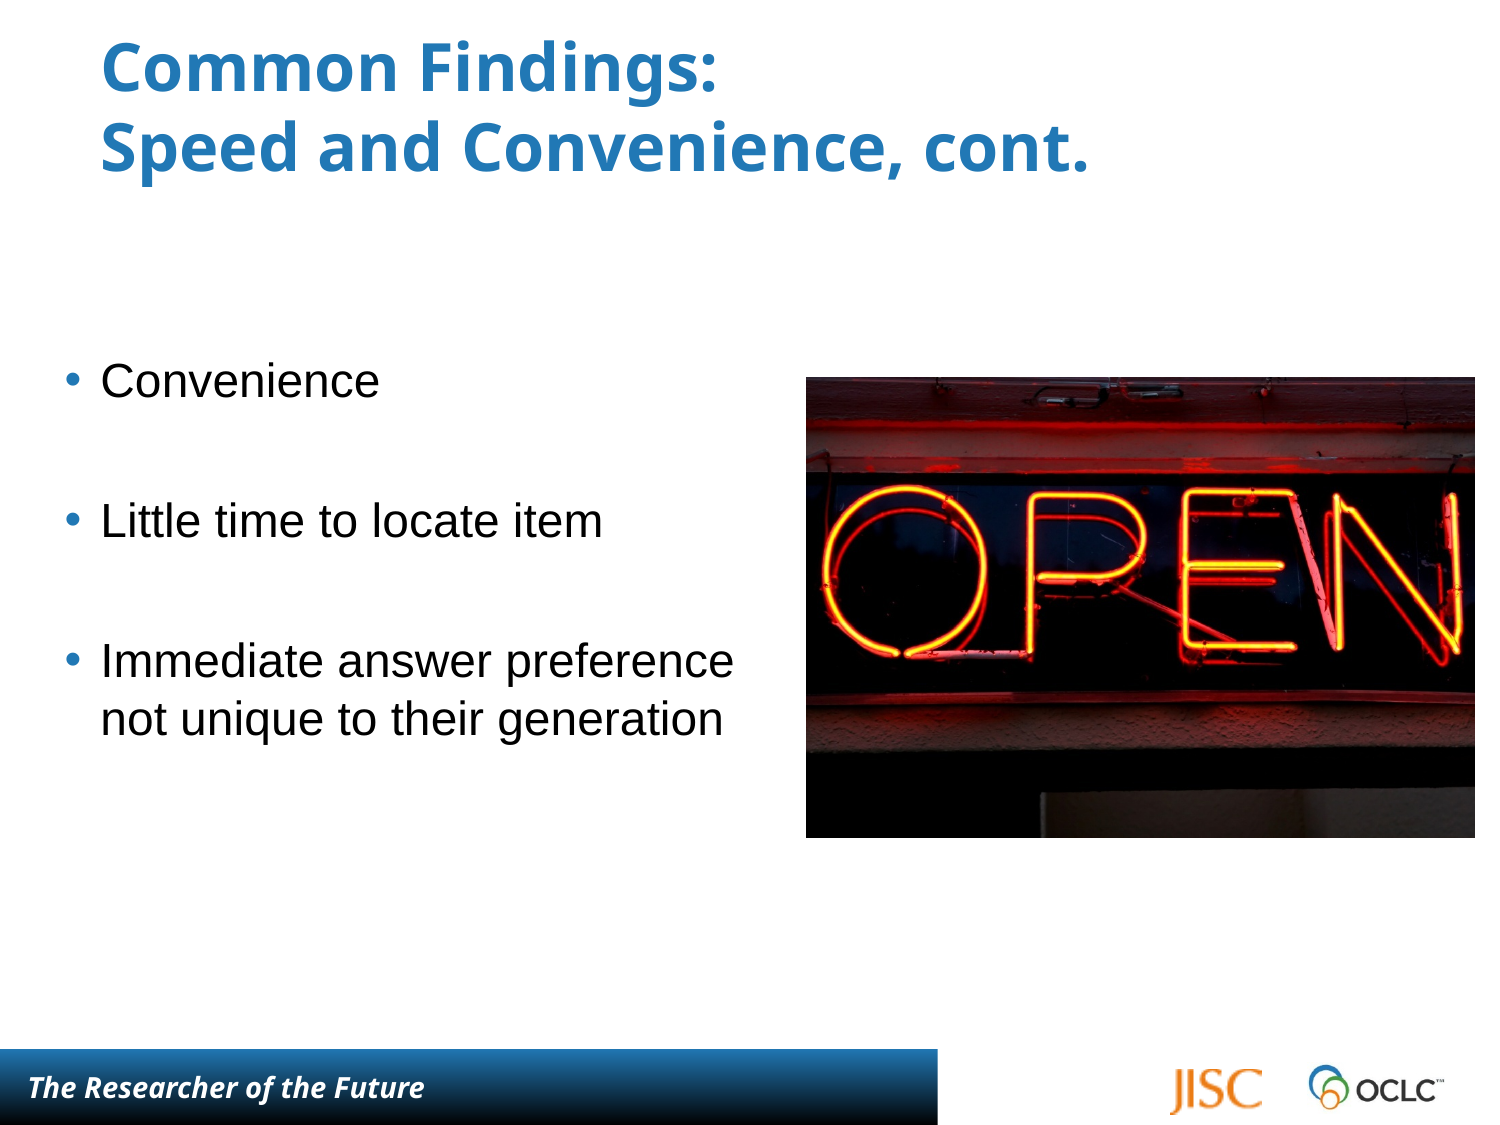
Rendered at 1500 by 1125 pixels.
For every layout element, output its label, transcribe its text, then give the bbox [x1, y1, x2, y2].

picture [1307, 1062, 1445, 1114]
picture [1170, 1069, 1262, 1115]
picture [805, 377, 1476, 838]
list Convenience Little time to locate item Immediate answer preference not unique to their generation [62, 349, 813, 838]
title Common Findings: Speed and Convenience, cont. [100, 24, 1439, 188]
